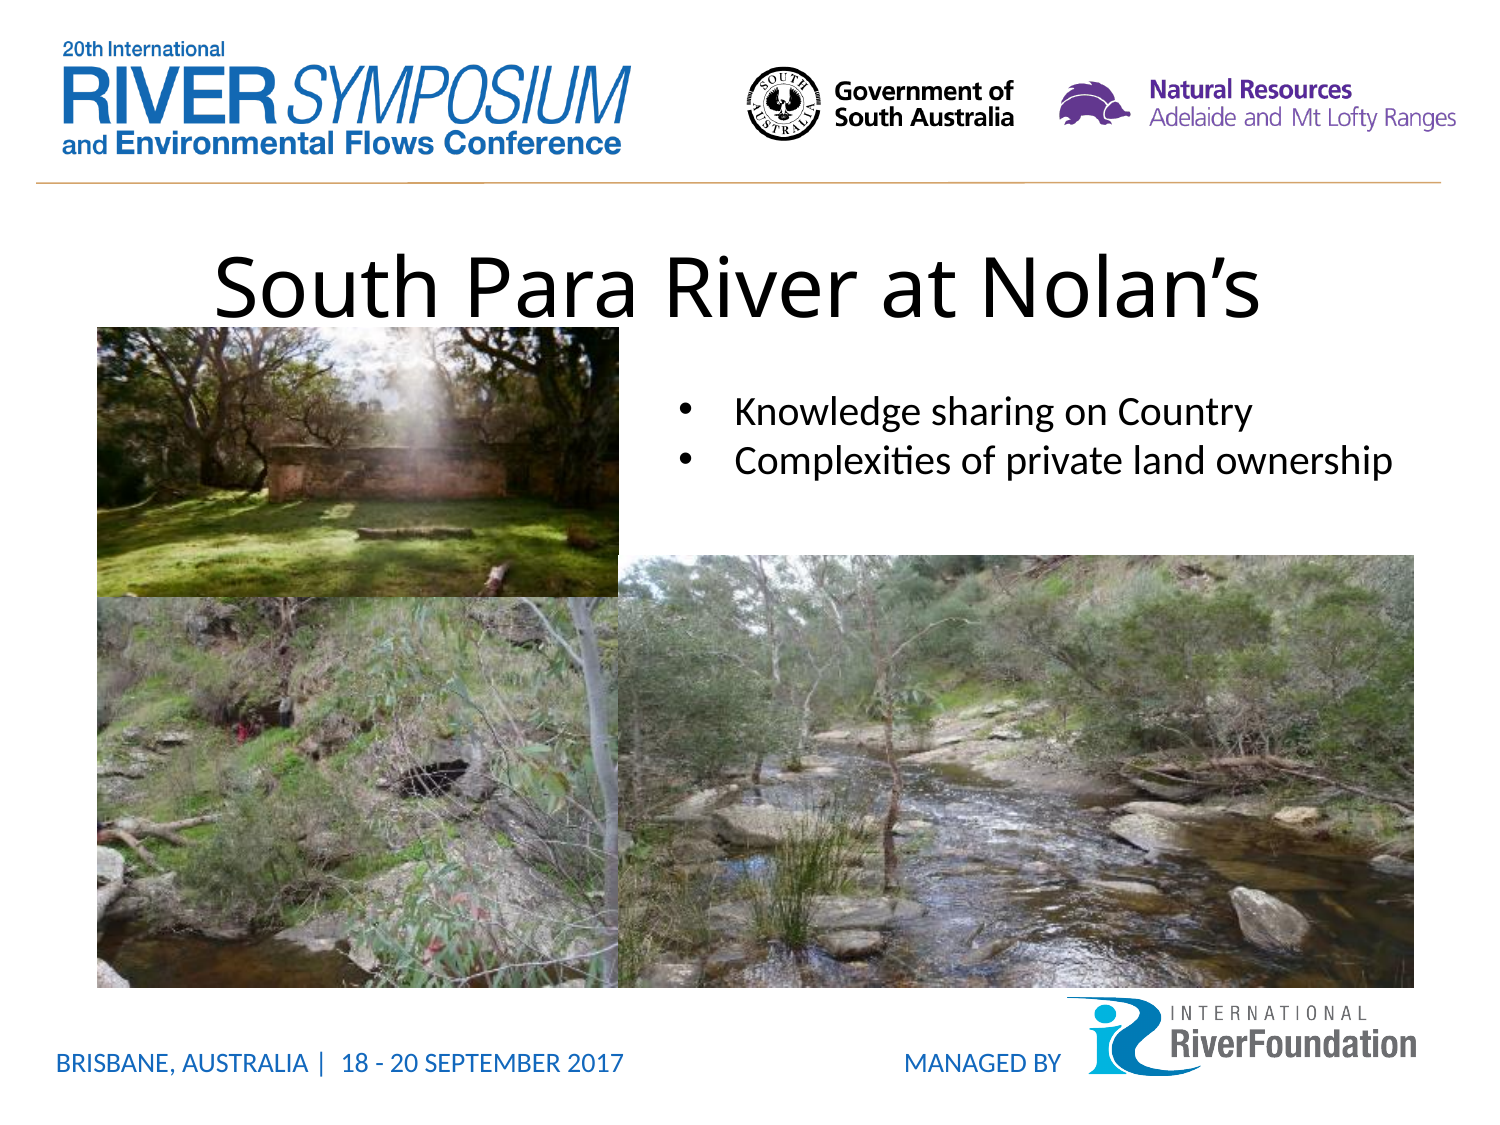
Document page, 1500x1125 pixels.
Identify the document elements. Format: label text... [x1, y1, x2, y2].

text_box Knowledge sharing on Country Complexities of private land ownership [663, 375, 1414, 491]
text_box MANAGED BY [889, 1036, 1100, 1086]
picture [1109, 1031, 1118, 1062]
picture [1127, 997, 1416, 1076]
text_box BRISBANE, AUSTRALIA | 18 - 20 SEPTEMBER 2017 [40, 1036, 713, 1086]
picture [1067, 997, 1139, 1076]
picture [30, 27, 661, 179]
text_box South Para River at Nolan’s [0, 156, 1500, 344]
picture [712, 55, 1500, 151]
picture [97, 327, 1414, 988]
